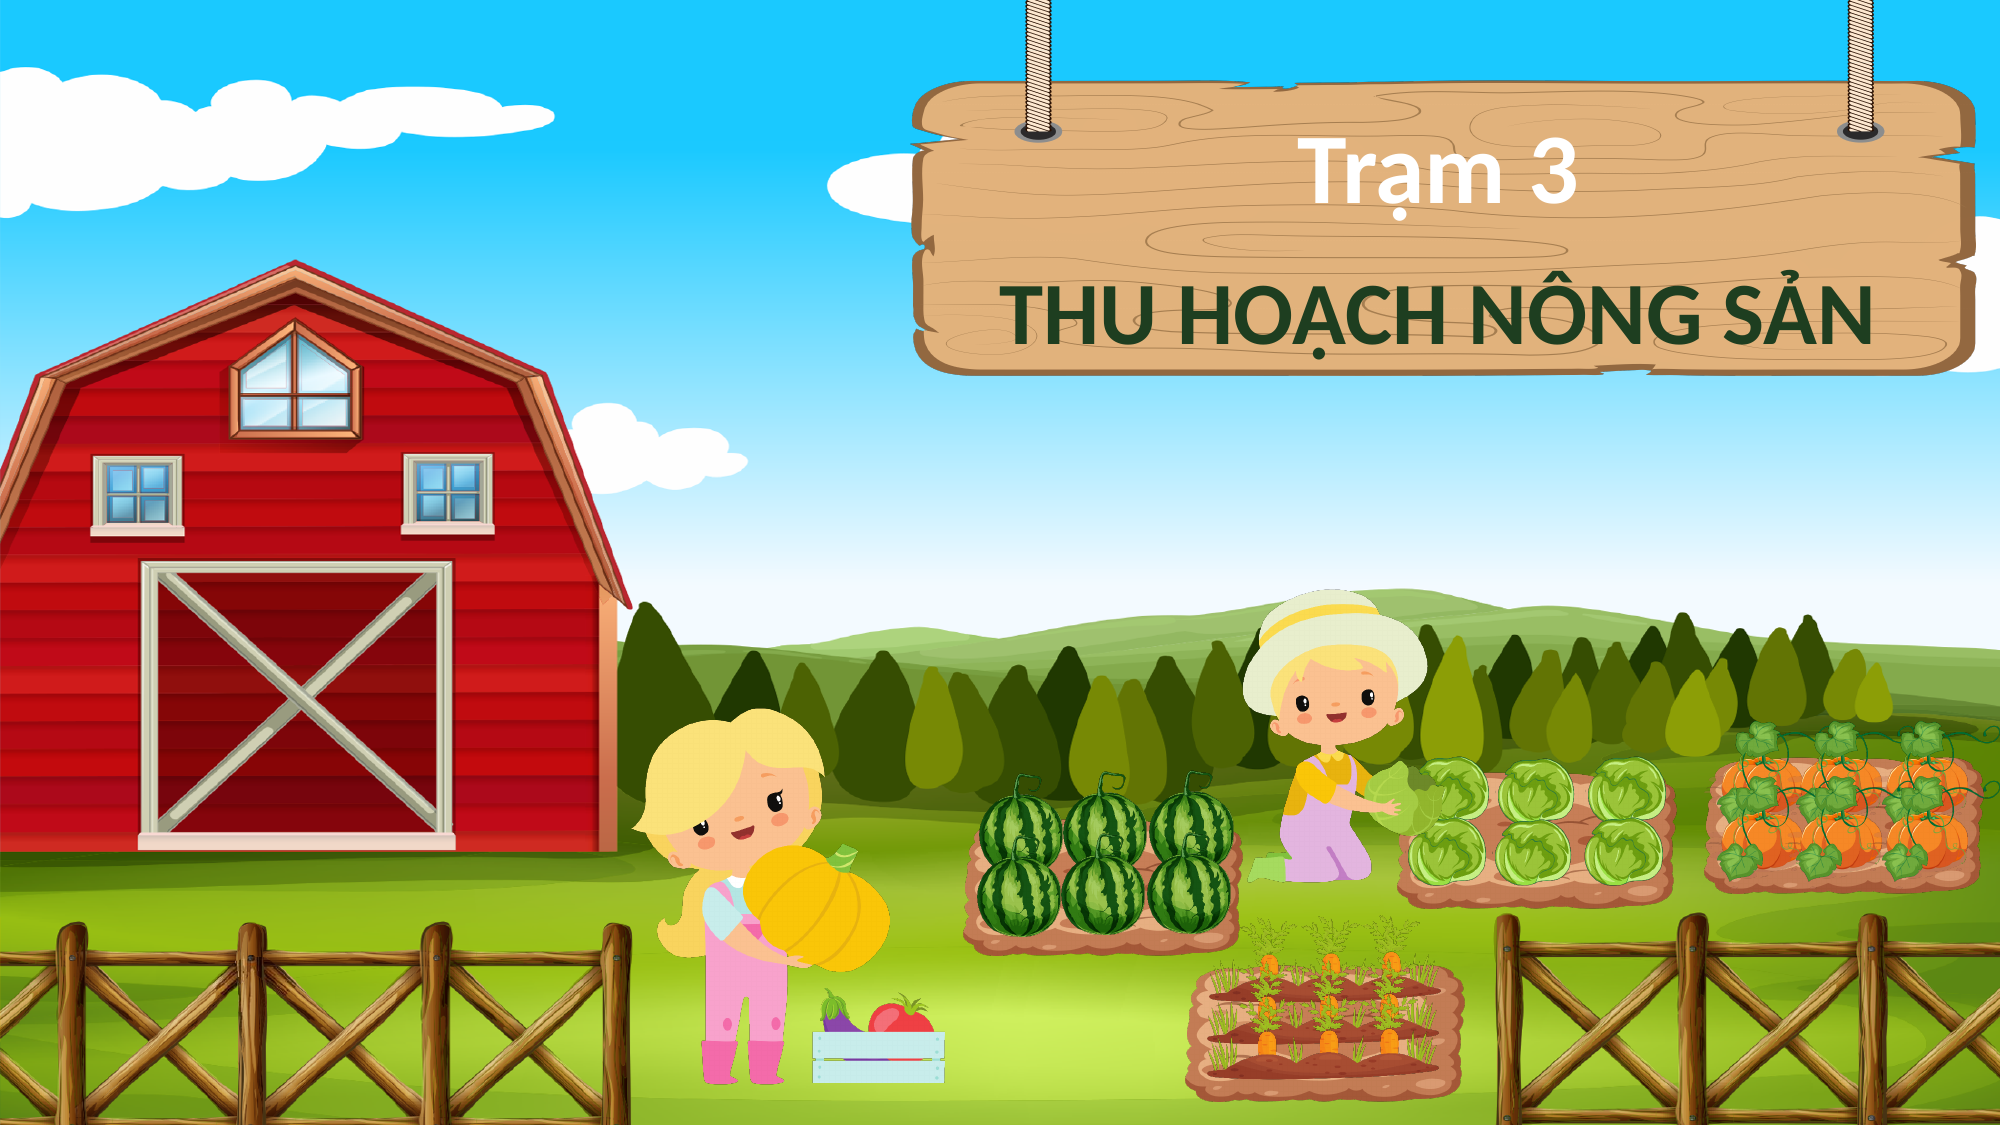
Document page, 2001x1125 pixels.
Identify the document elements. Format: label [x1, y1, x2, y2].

picture [0, 0, 2000, 1125]
text_box [909, 0, 1978, 377]
